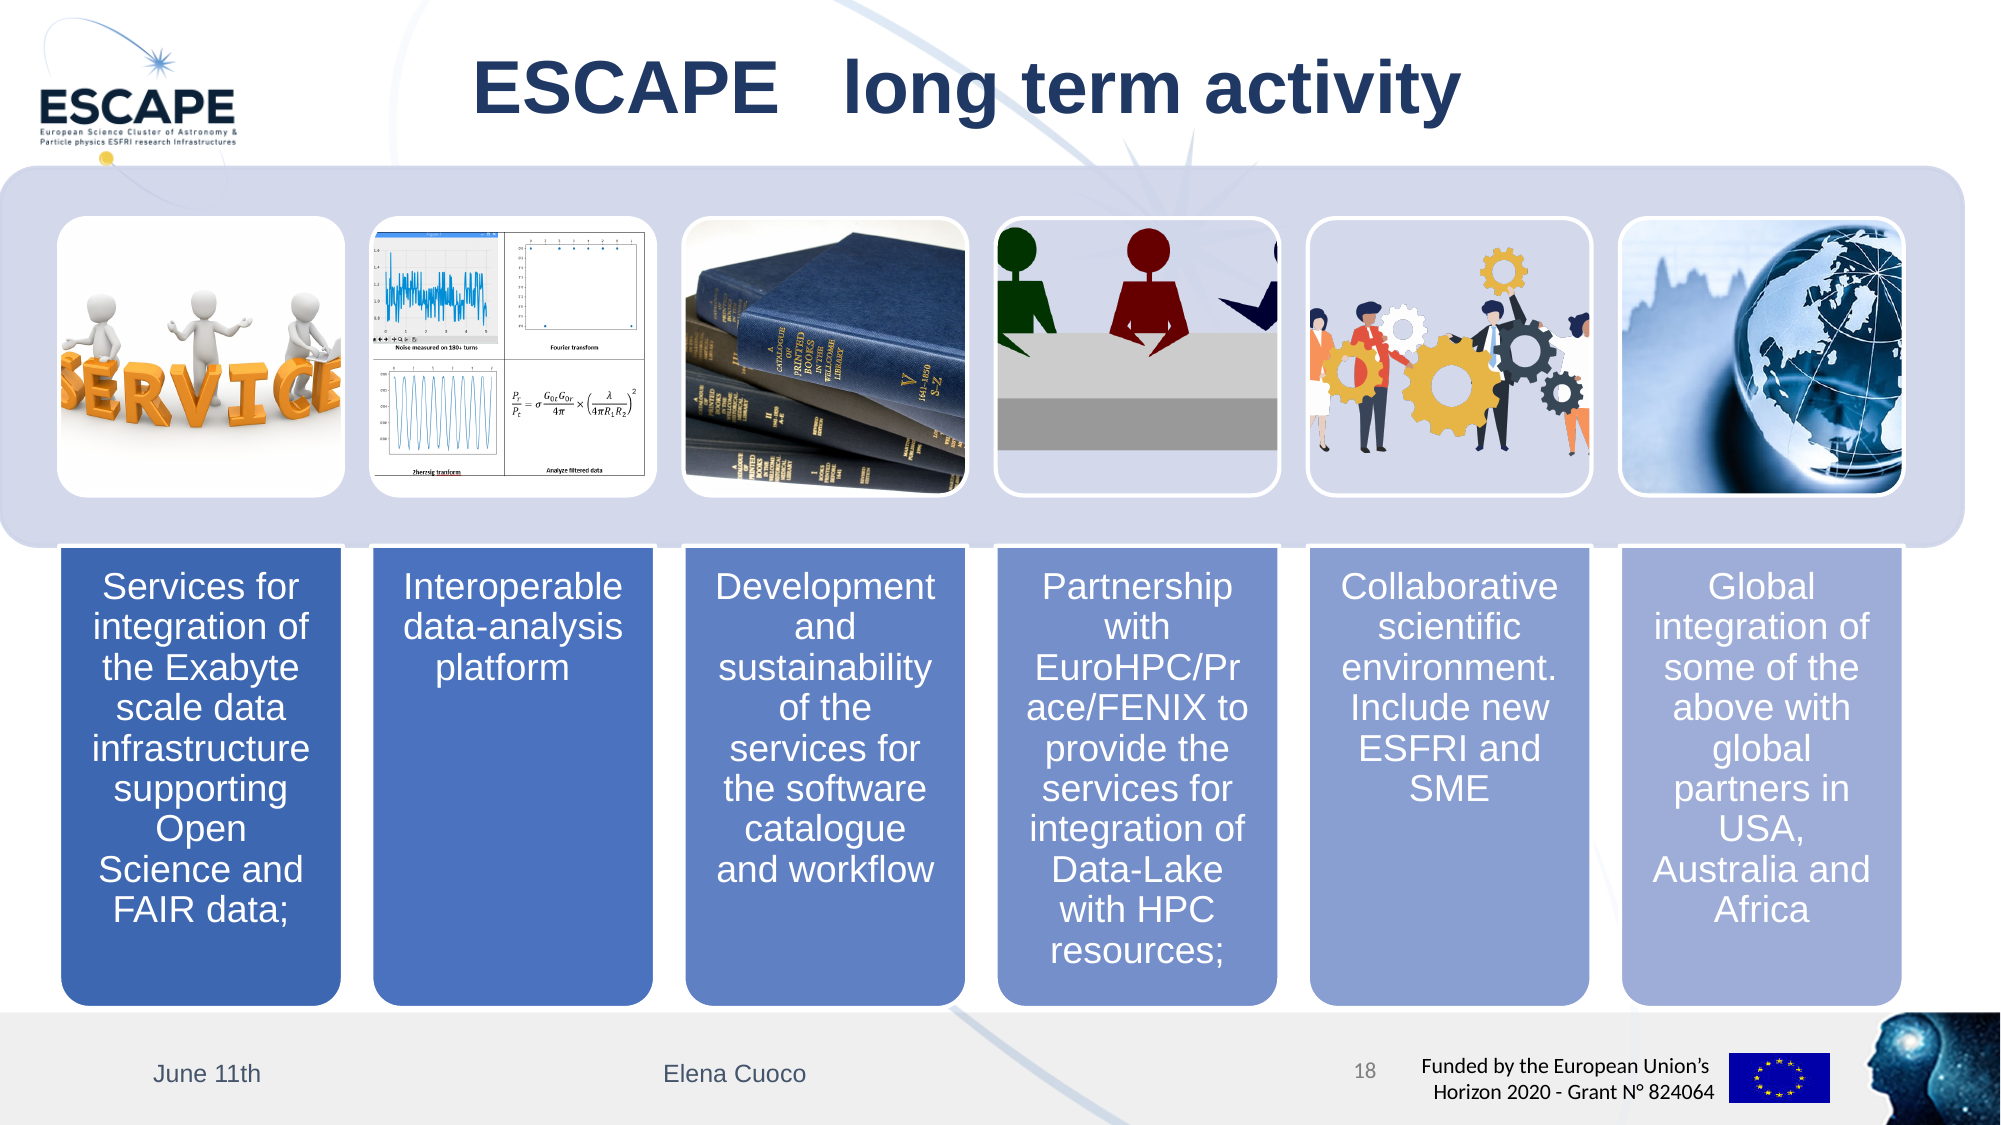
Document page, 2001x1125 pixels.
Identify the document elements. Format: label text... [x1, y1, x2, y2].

footer Elena Cuoco [428, 1042, 1042, 1103]
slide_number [138, 1042, 395, 1103]
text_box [0, 167, 1964, 1009]
title ESCAPE long term activity [436, 10, 1893, 164]
picture [0, 0, 2001, 1125]
